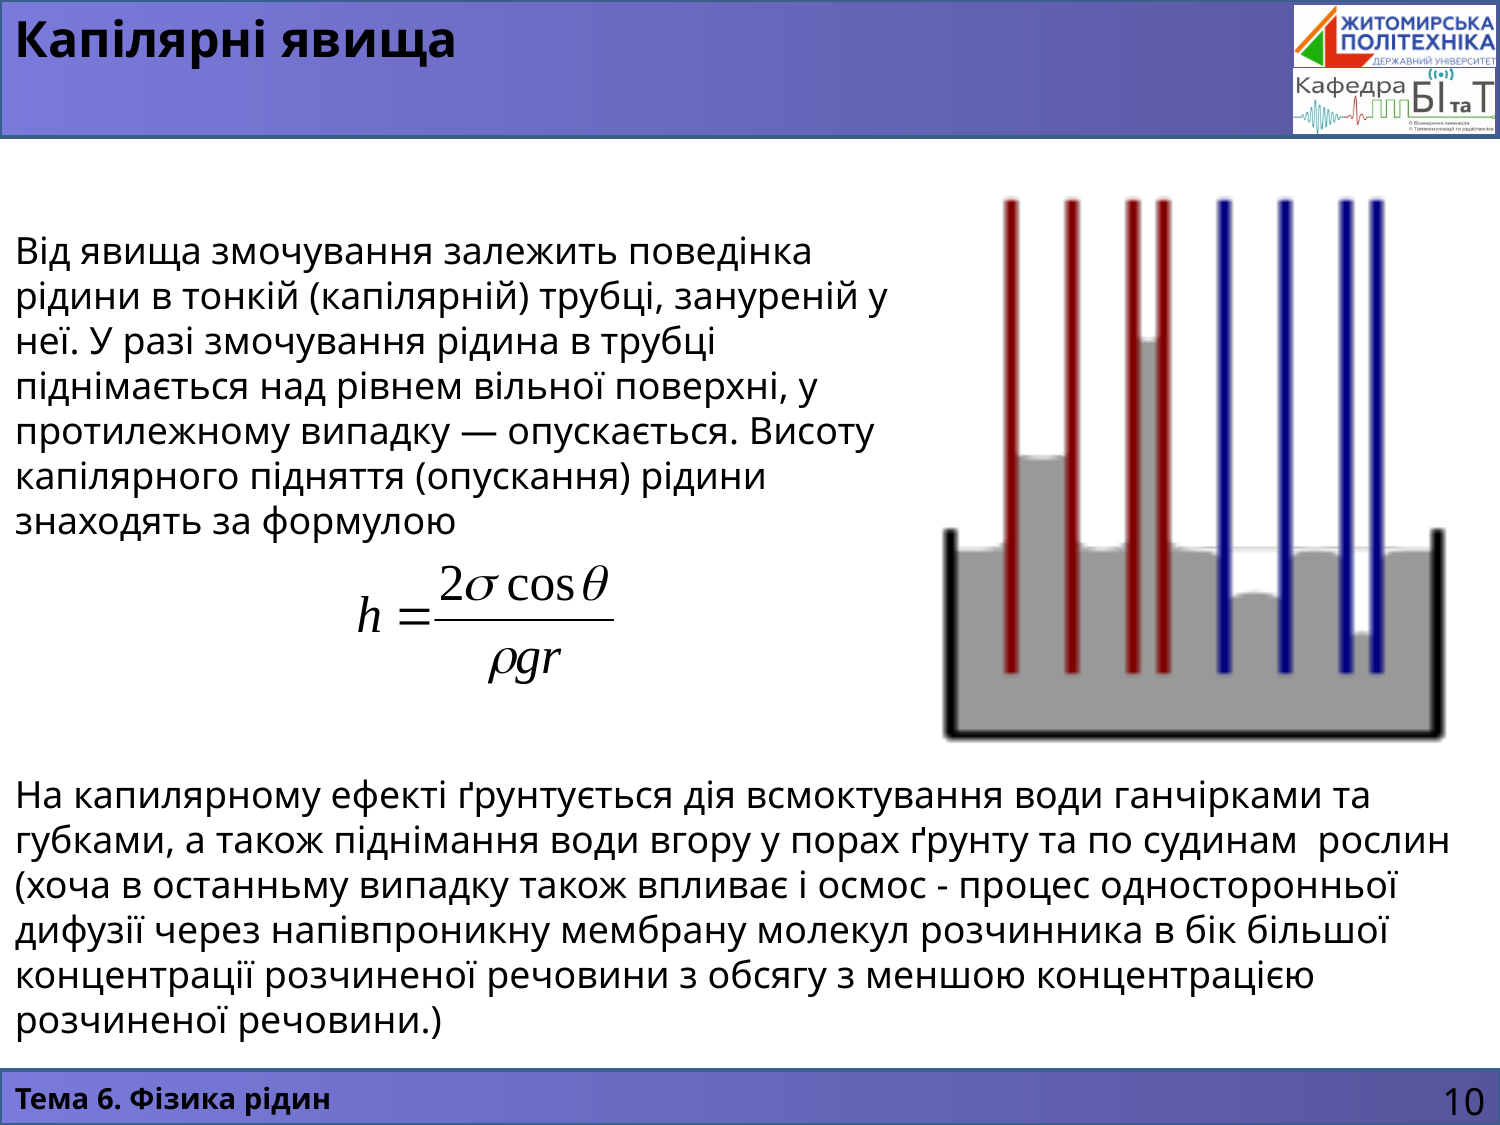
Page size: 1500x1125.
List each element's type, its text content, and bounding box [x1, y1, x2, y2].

text_box [0, 75, 1290, 139]
picture [1294, 5, 1496, 67]
text_box На капилярному ефекті ґрунтується дія всмоктування води ганчірками та губками, а також піднімання води вгору у порах ґрунту та по судинам рослин (хоча в останньму випадку також впливає і осмос - процес односторонньої дифузії через напівпроникну мембрану молекул розчинника в бік більшої концентрації розчиненої речовини з обсягу з меншою концентрацією розчиненої речовини.) [0, 763, 1500, 1048]
picture [891, 160, 1500, 770]
text_box Від явища змочування залежить поведінка рідини в тонкій (капілярній) трубці, зануреній у неї. У разі змочування рідина в трубці піднімається над рівнем вільної поверхні, у протилежному випадку — опускається. Висоту капілярного підняття (опускання) рідини знаходять за формулою [0, 219, 886, 550]
text_box Капілярні явища [0, 0, 1306, 75]
text_box Тема 6. Фізика рідин [0, 1068, 1500, 1125]
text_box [348, 550, 625, 694]
picture [1293, 68, 1496, 135]
text_box 10 [1399, 1070, 1500, 1125]
text_box [1306, 0, 1500, 10]
